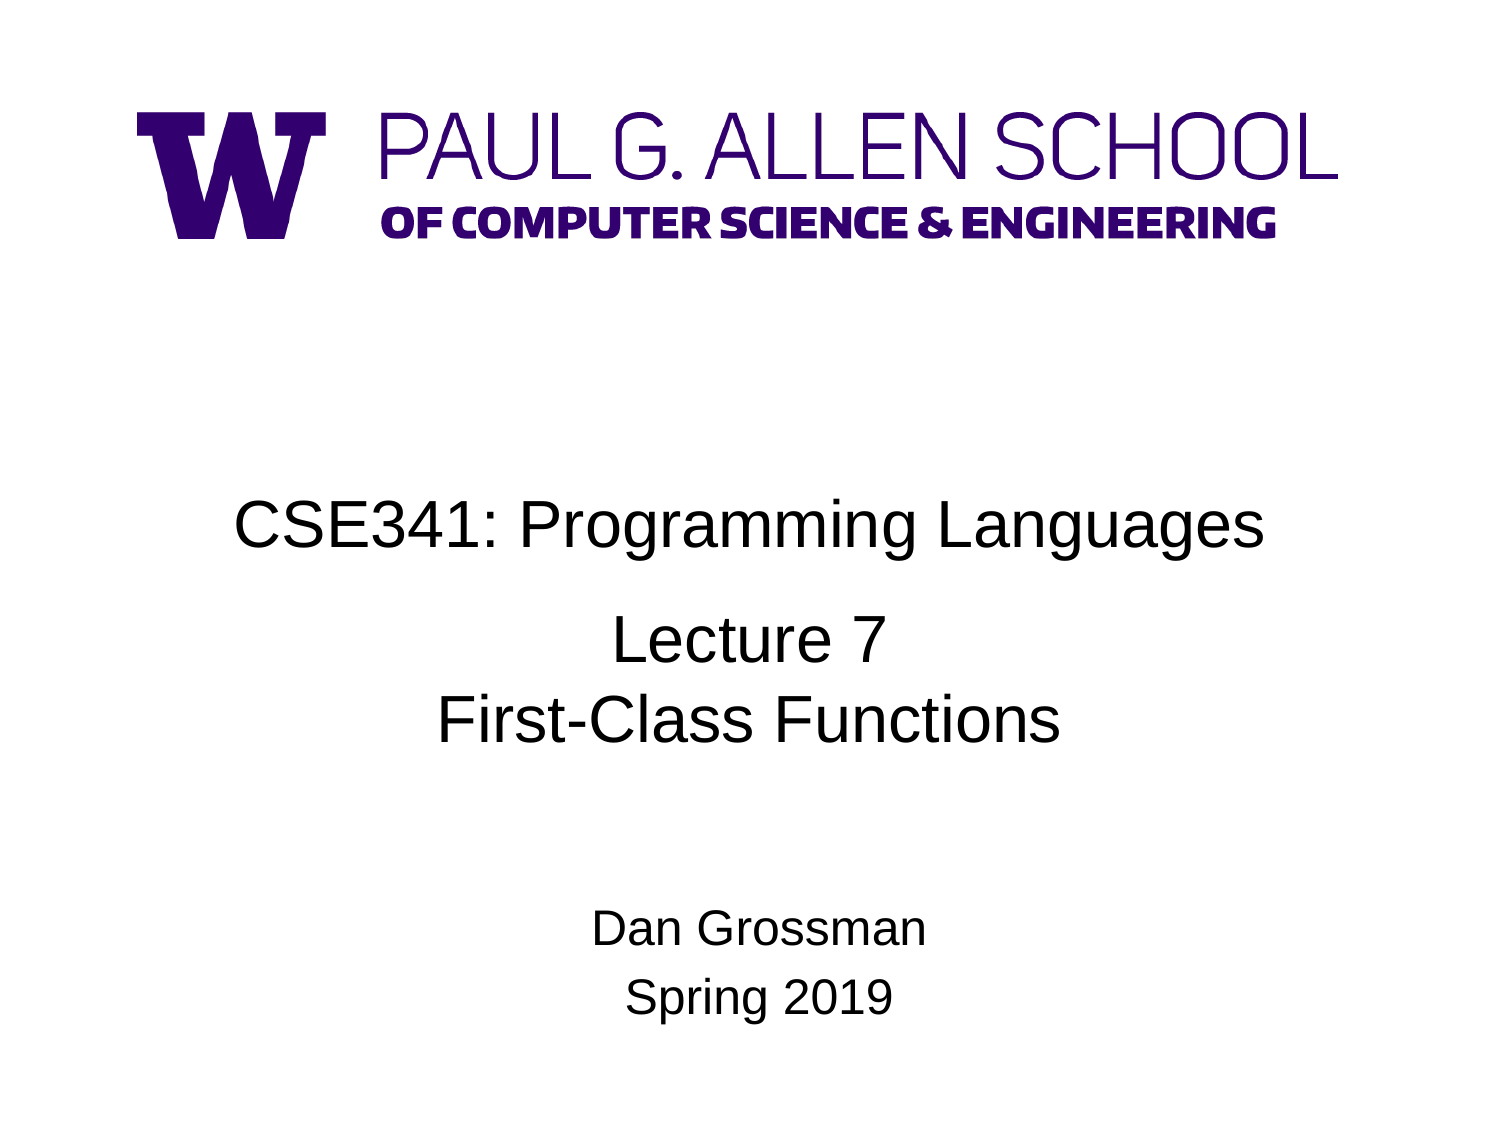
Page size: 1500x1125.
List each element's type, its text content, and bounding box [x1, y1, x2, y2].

title CSE341: Programming Languages Lecture 7 First-Class Functions [112, 437, 1388, 801]
picture [137, 112, 1338, 240]
subtitle Dan Grossman Spring 2019 [215, 887, 1304, 1088]
